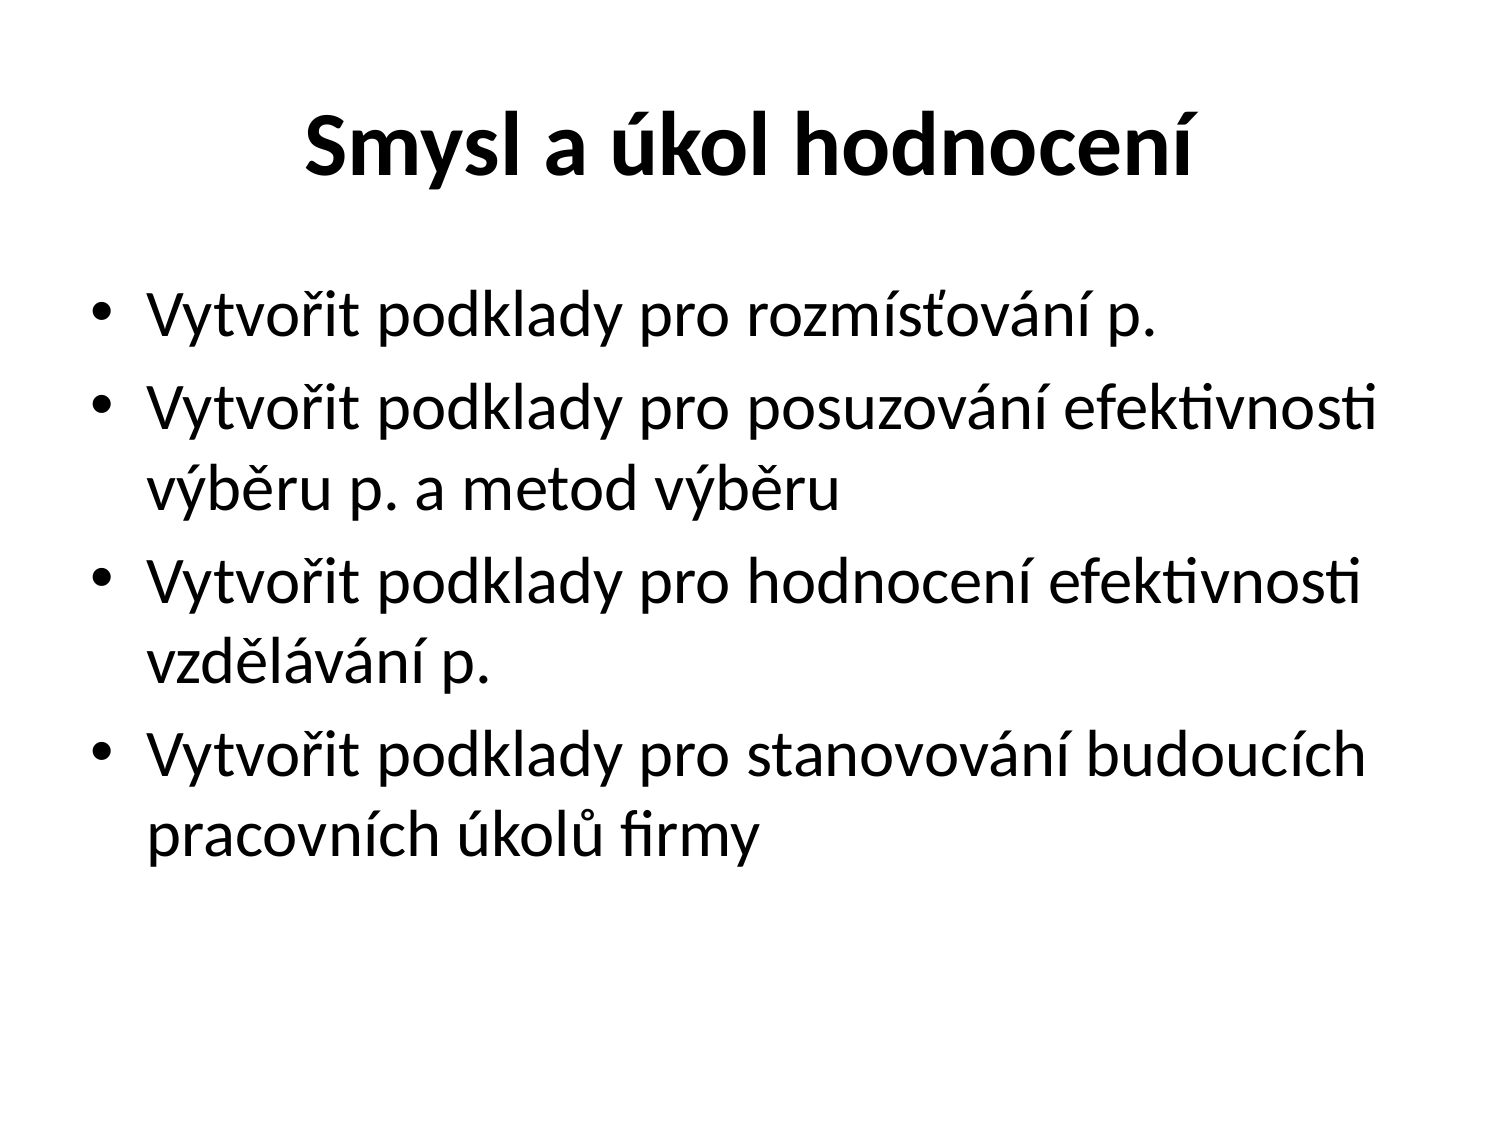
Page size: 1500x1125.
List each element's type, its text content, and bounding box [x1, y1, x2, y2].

list Vytvořit podklady pro rozmísťování p. Vytvořit podklady pro posuzování efektivnosti výběru p. a metod výběru Vytvořit podklady pro hodnocení efektivnosti vzdělávání p. Vytvořit podklady pro stanovování budoucích pracovních úkolů firmy [75, 262, 1425, 1005]
title Smysl a úkol hodnocení [75, 45, 1425, 233]
